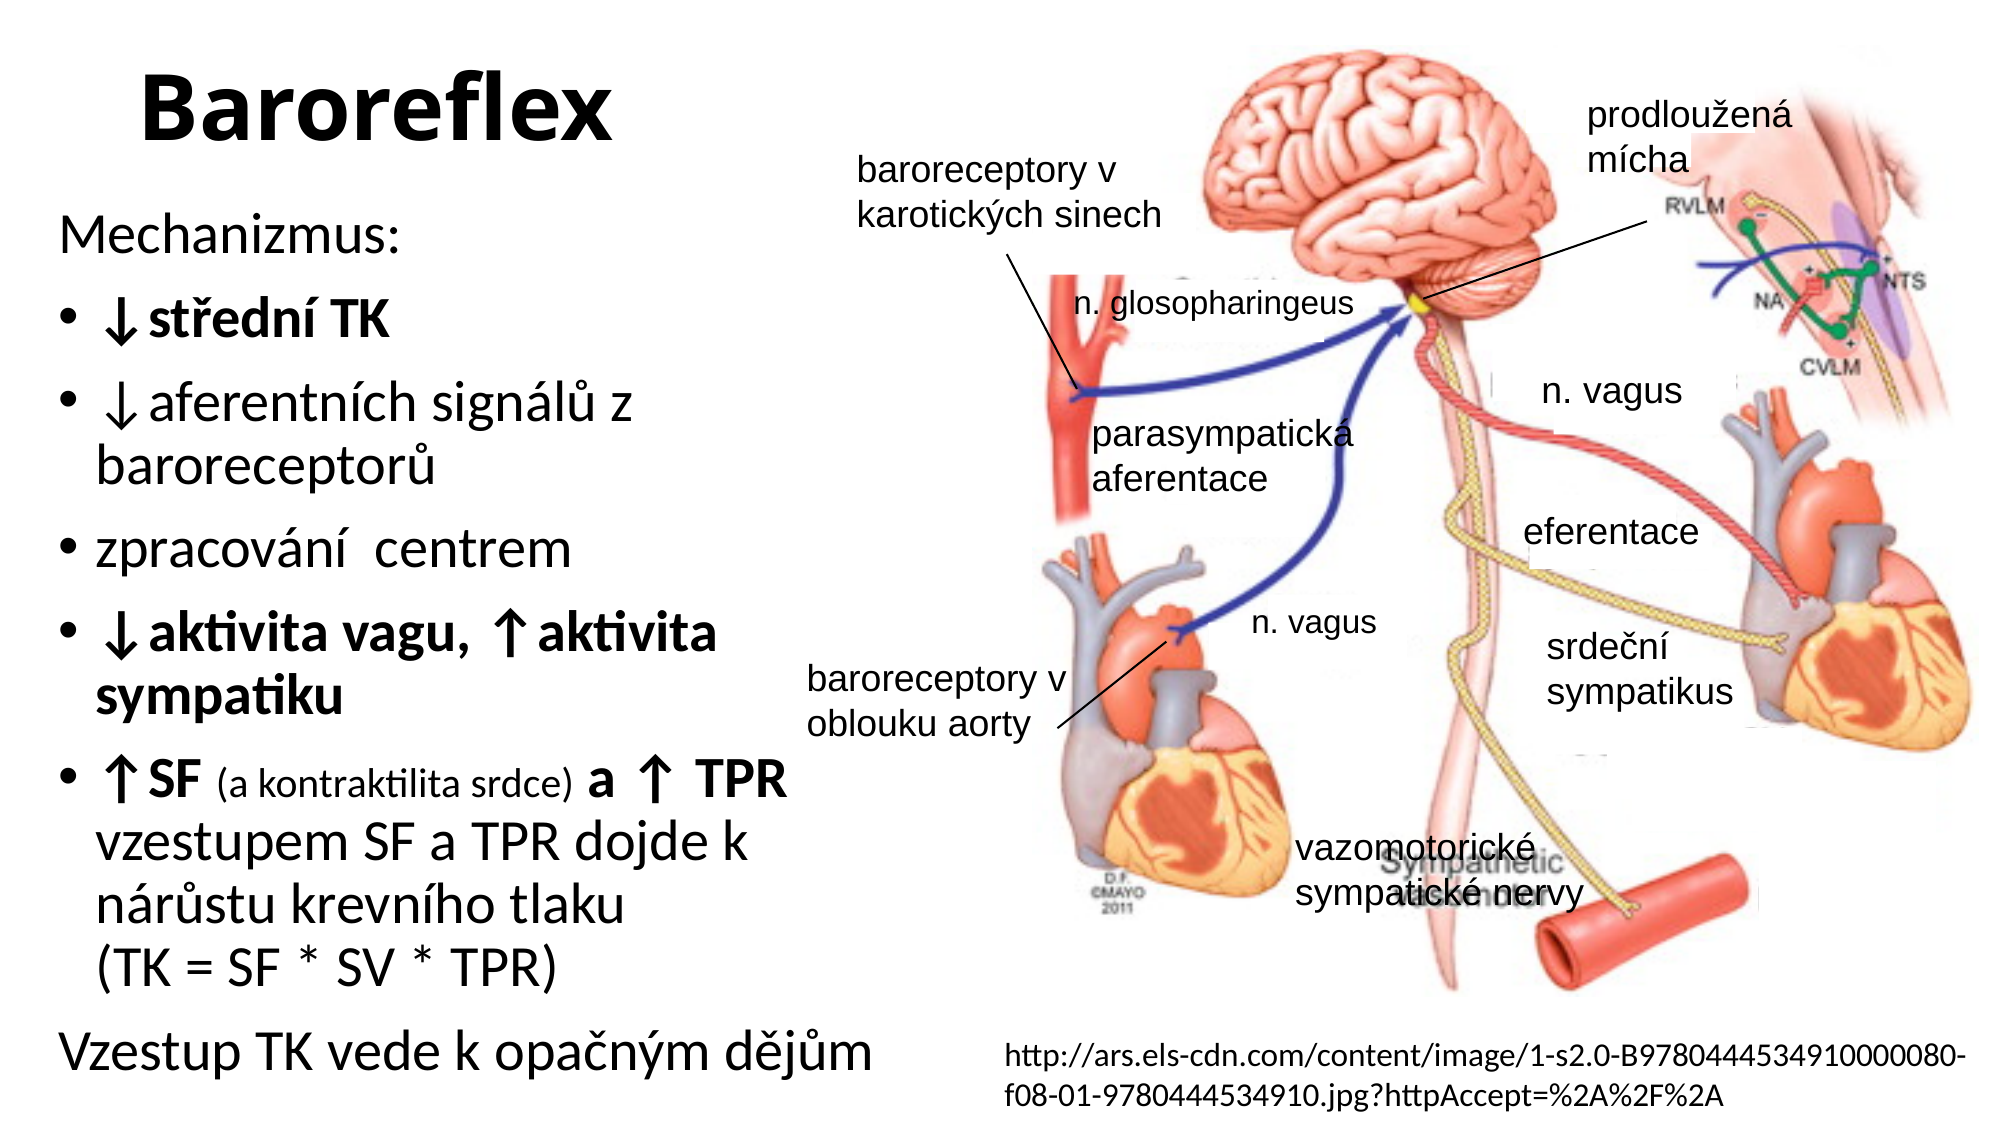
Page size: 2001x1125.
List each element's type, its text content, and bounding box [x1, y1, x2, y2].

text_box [791, 45, 1979, 997]
title Baroreflex [122, 32, 1848, 190]
list Mechanizmus: ↓střední TK ↓aferentních signálů z baroreceptorů zpracování centrem ↓aktivita vagu, ↑aktivita sympatiku ↑SF (a kontraktilita srdce) a ↑ TPR vzestupem SF a TPR dojde k nárůstu krevního tlaku (TK = SF * SV * TPR) Vzestup TK vede k opačným dějům [43, 196, 925, 1107]
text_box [1423, 221, 1647, 299]
text_box http://ars.els-cdn.com/content/image/1-s2.0-B9780444534910000080-f08-01-9780444534910.jpg?httpAccept=%2A%2F%2A [989, 1025, 1990, 1121]
